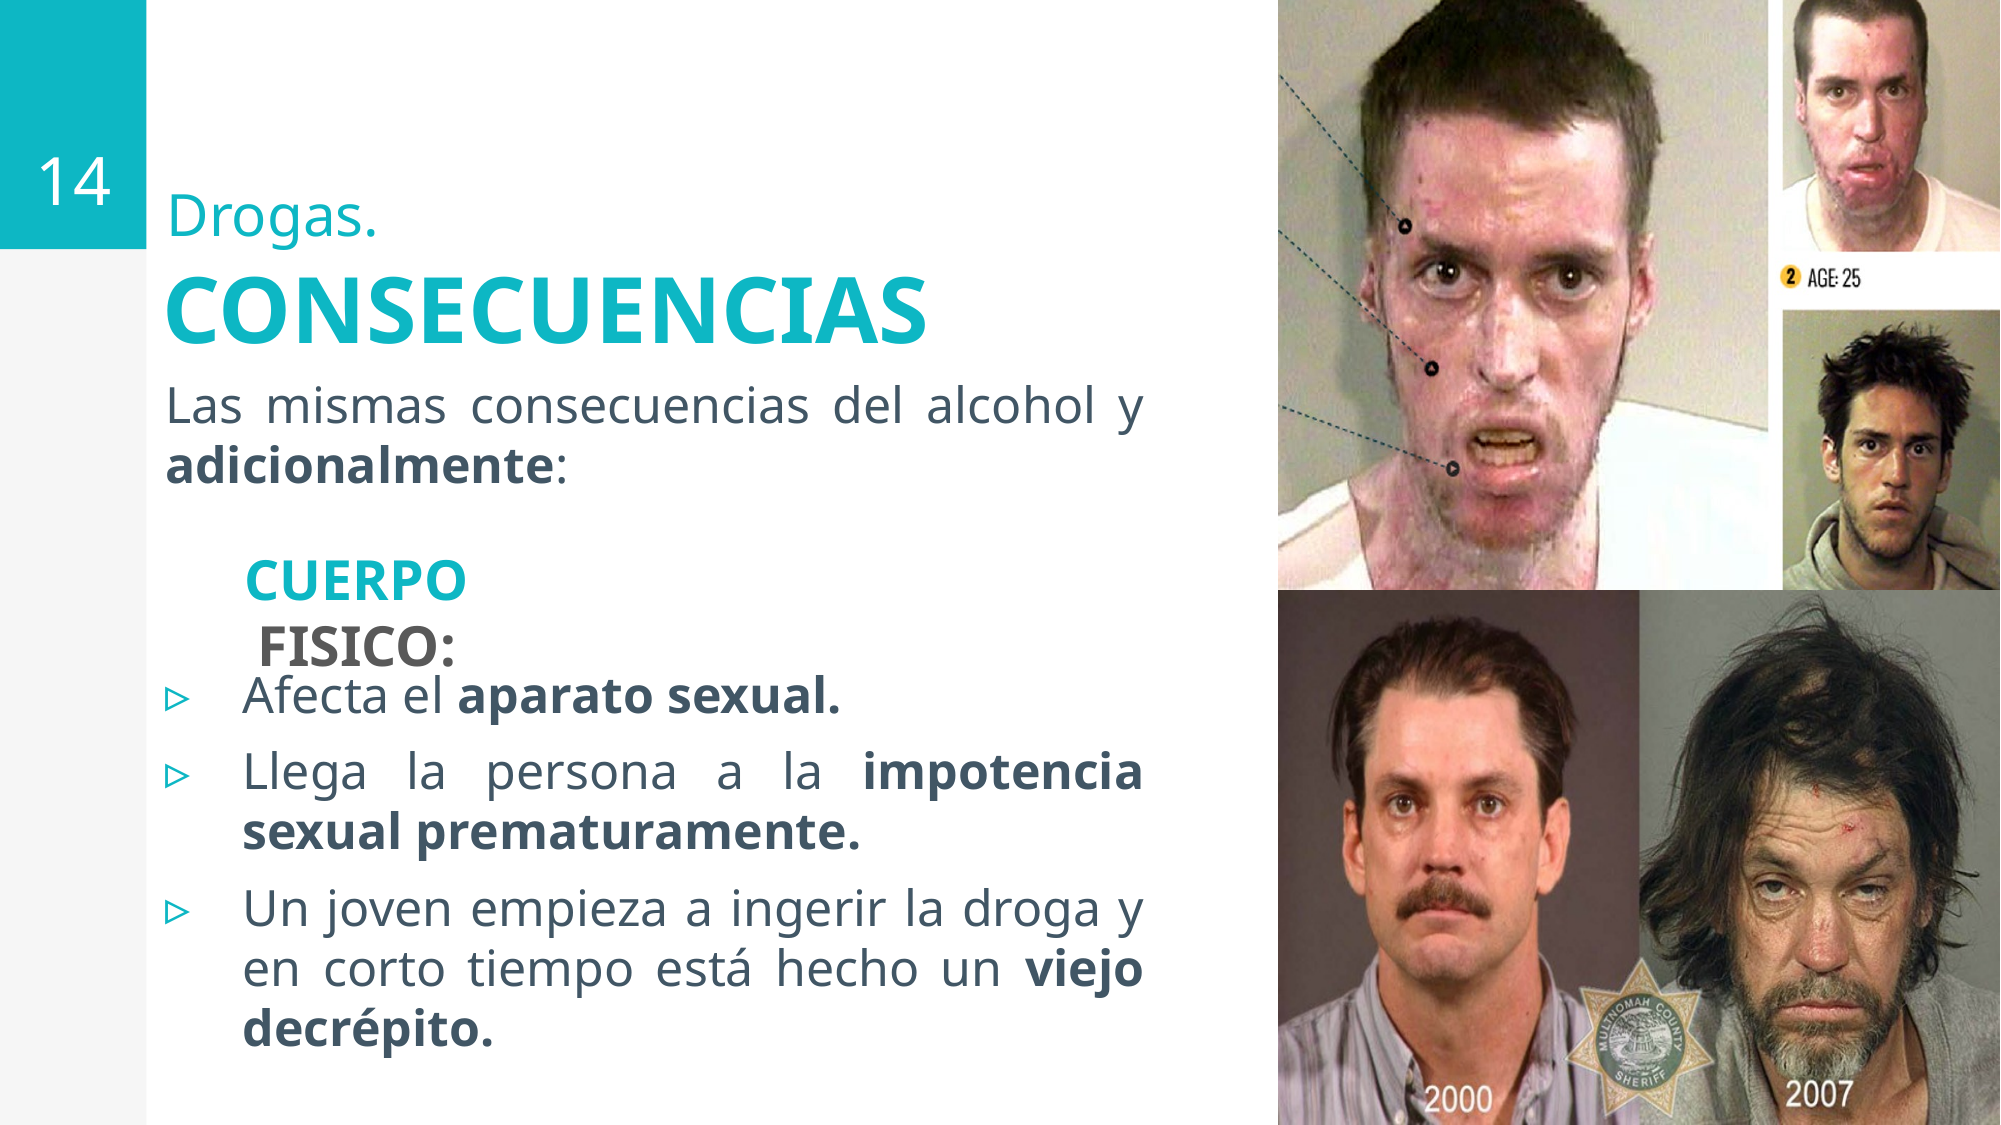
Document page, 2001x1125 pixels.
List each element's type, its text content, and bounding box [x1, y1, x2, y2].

text_box CUERPO FISICO: [122, 524, 592, 622]
text_box CONSECUENCIAS [142, 231, 1079, 378]
text_box Drogas. [146, 154, 1017, 231]
list Las mismas consecuencias del alcohol y adicionalmente: Afecta el aparato sexual. Llega la persona a la impotencia sexual prematuramente. Un joven empieza a ingerir la droga y en corto tiempo está hecho un viejo decrépito. [122, 353, 1165, 964]
slide_number 14 [0, 0, 147, 250]
picture [1278, 0, 2000, 1125]
